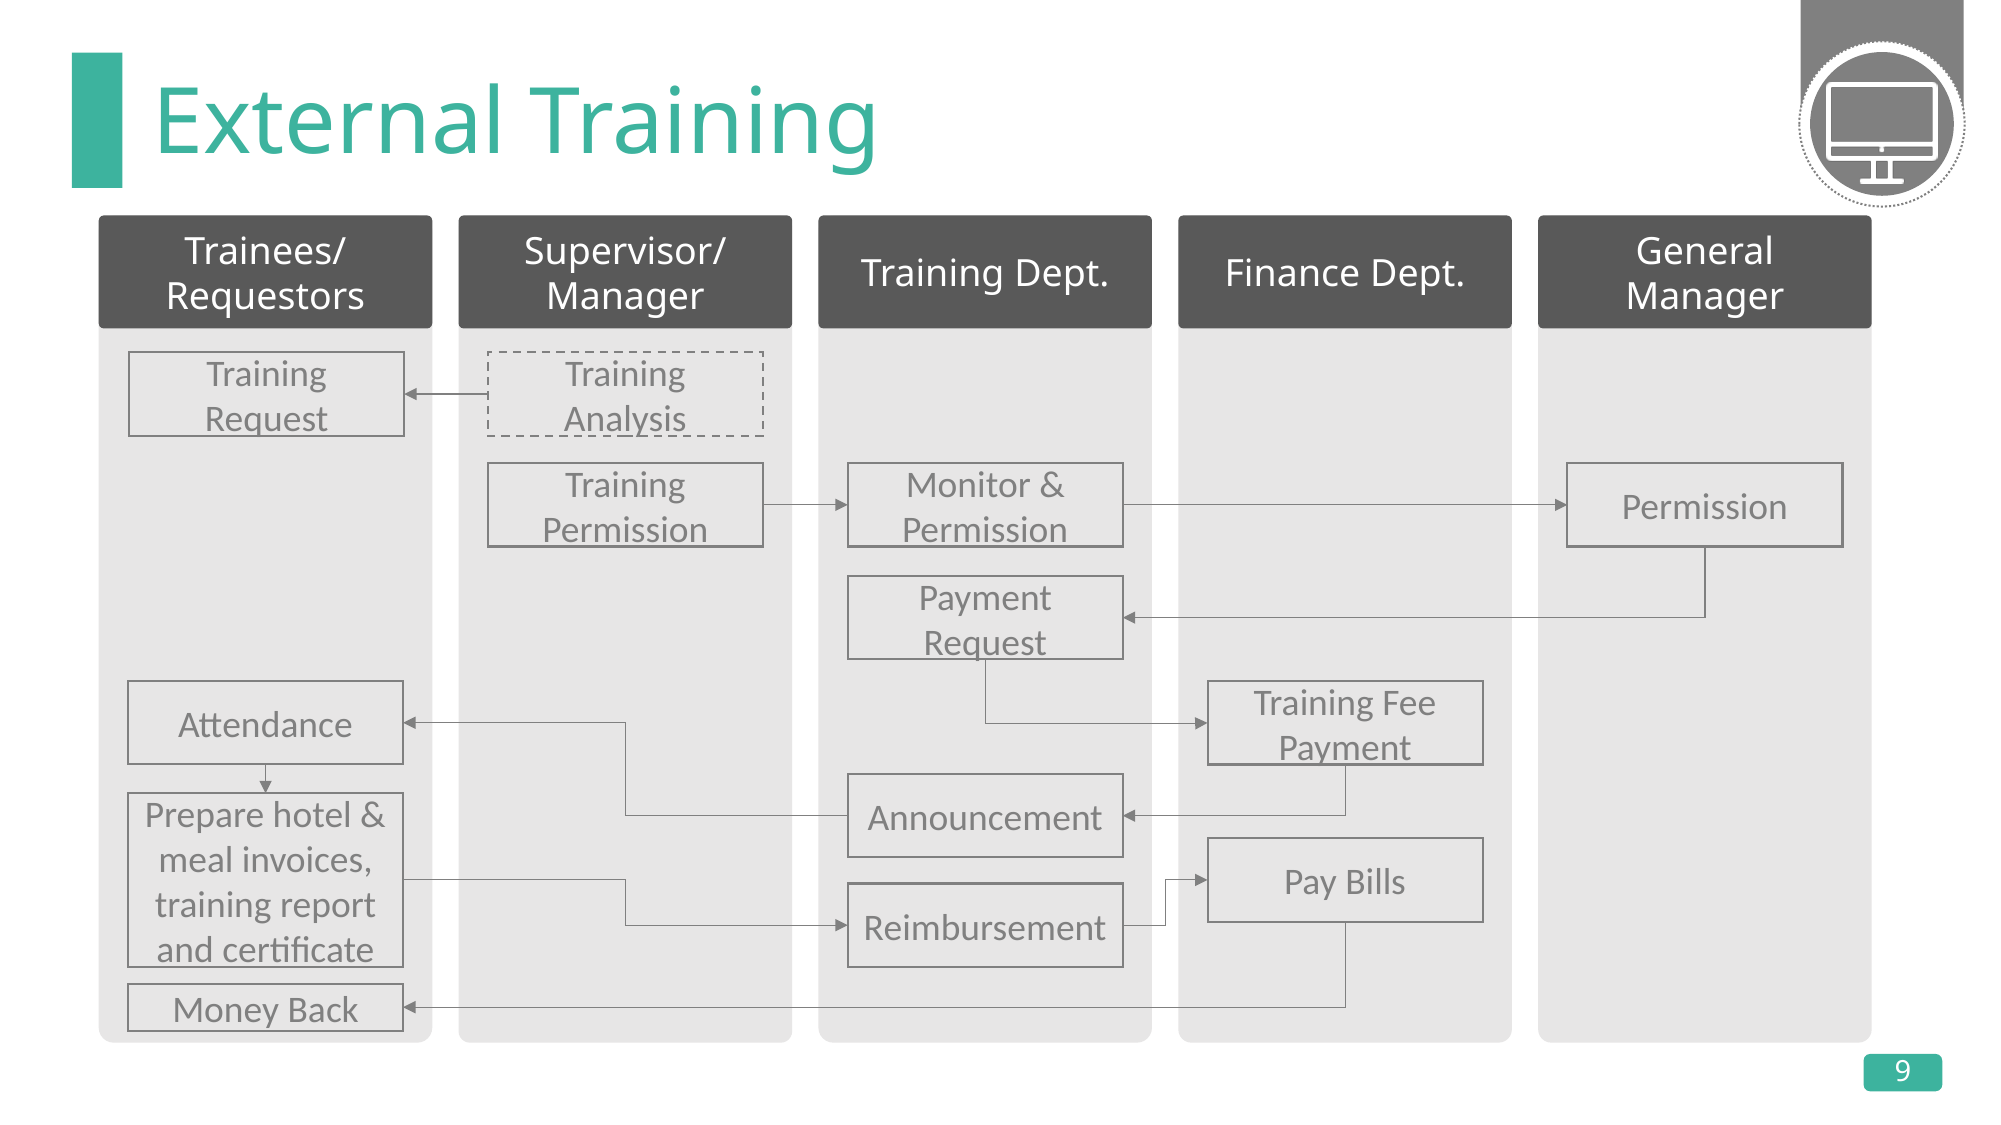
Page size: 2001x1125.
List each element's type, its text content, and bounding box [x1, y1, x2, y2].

title External Training [137, 59, 1863, 188]
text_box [98, 215, 1872, 1043]
picture [1863, 82, 1938, 184]
slide_number 9 [1677, 1042, 2000, 1103]
